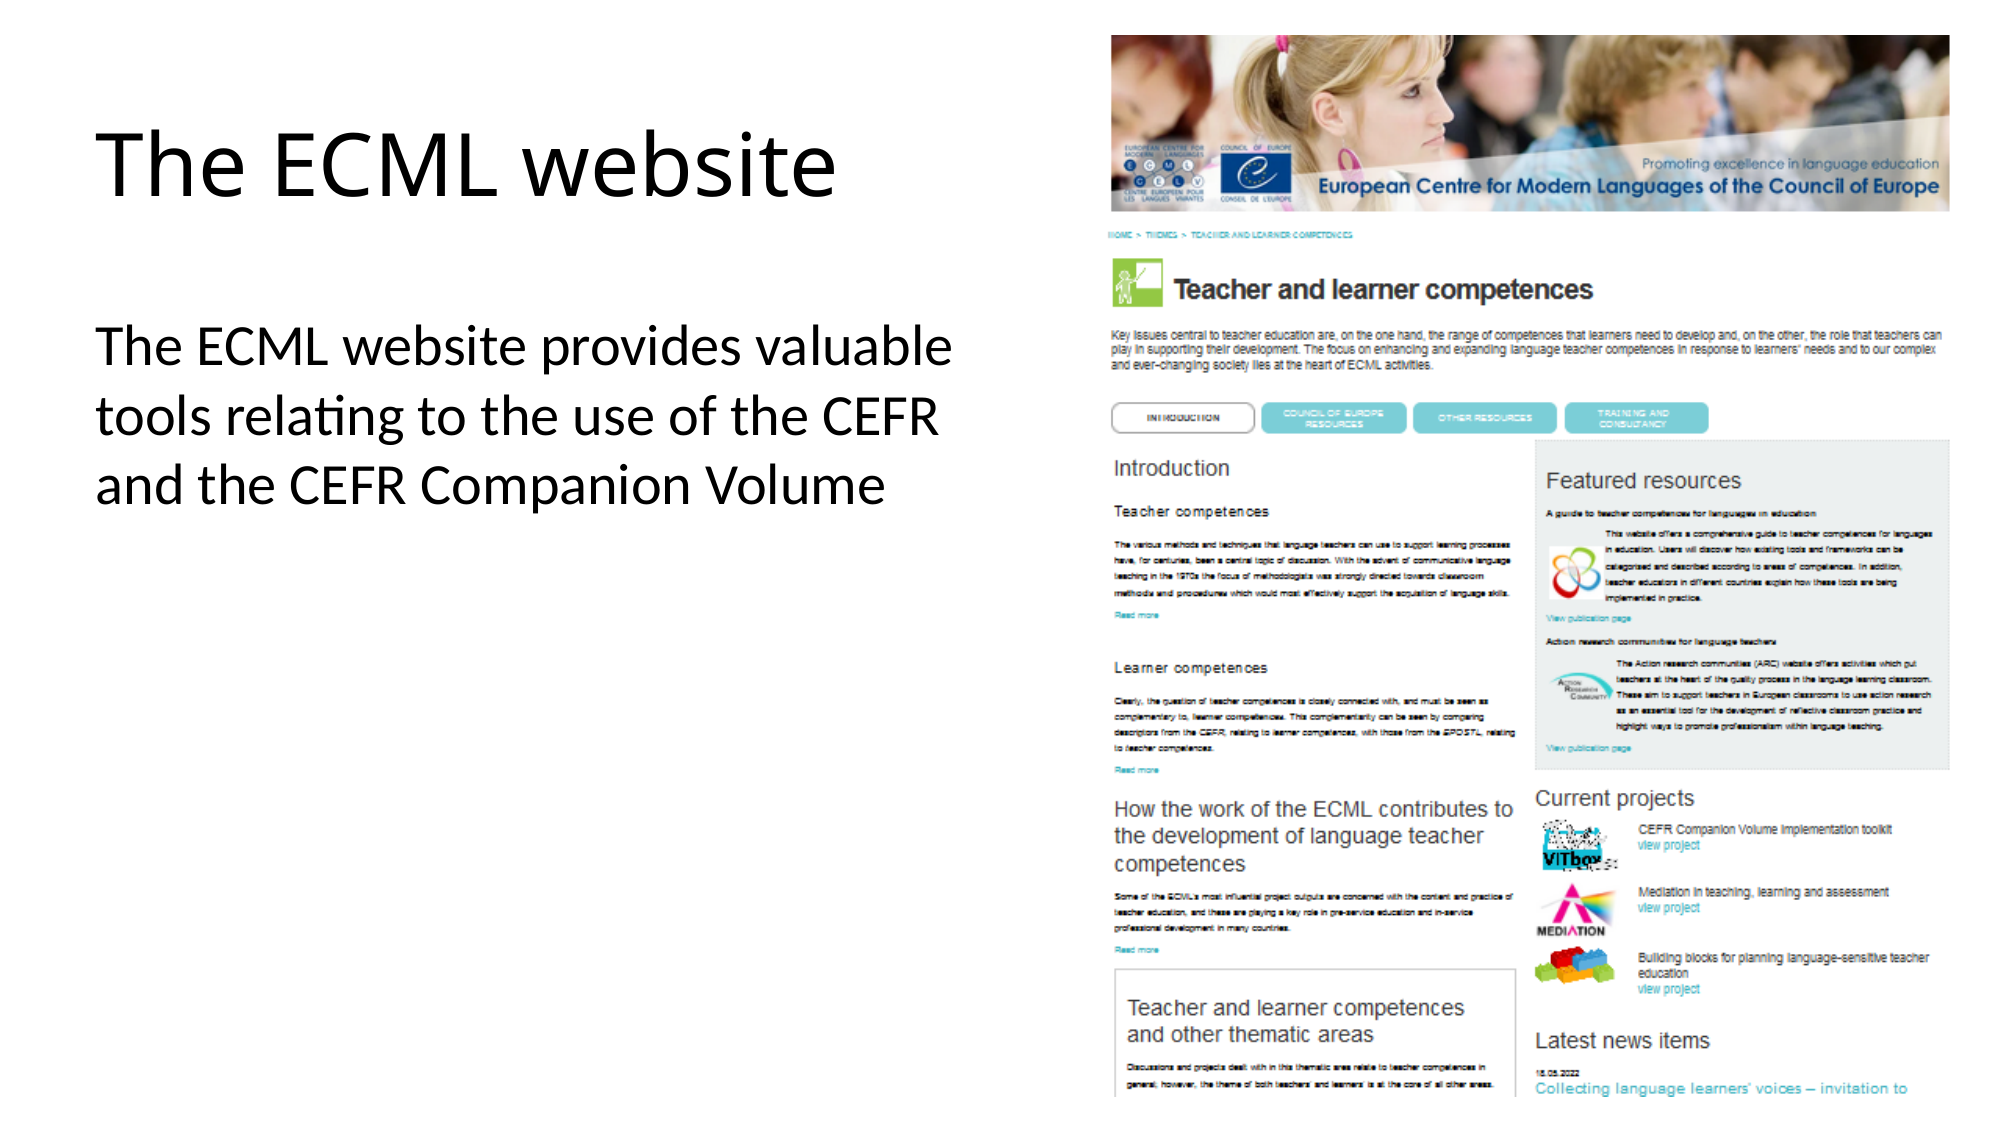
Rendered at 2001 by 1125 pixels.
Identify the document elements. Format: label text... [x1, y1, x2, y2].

list The ECML website provides valuable tools relating to the use of the CEFR and the CEFR Companion Volume [80, 299, 1047, 964]
title The ECML website [80, 59, 1099, 278]
picture [1099, 35, 1978, 1097]
